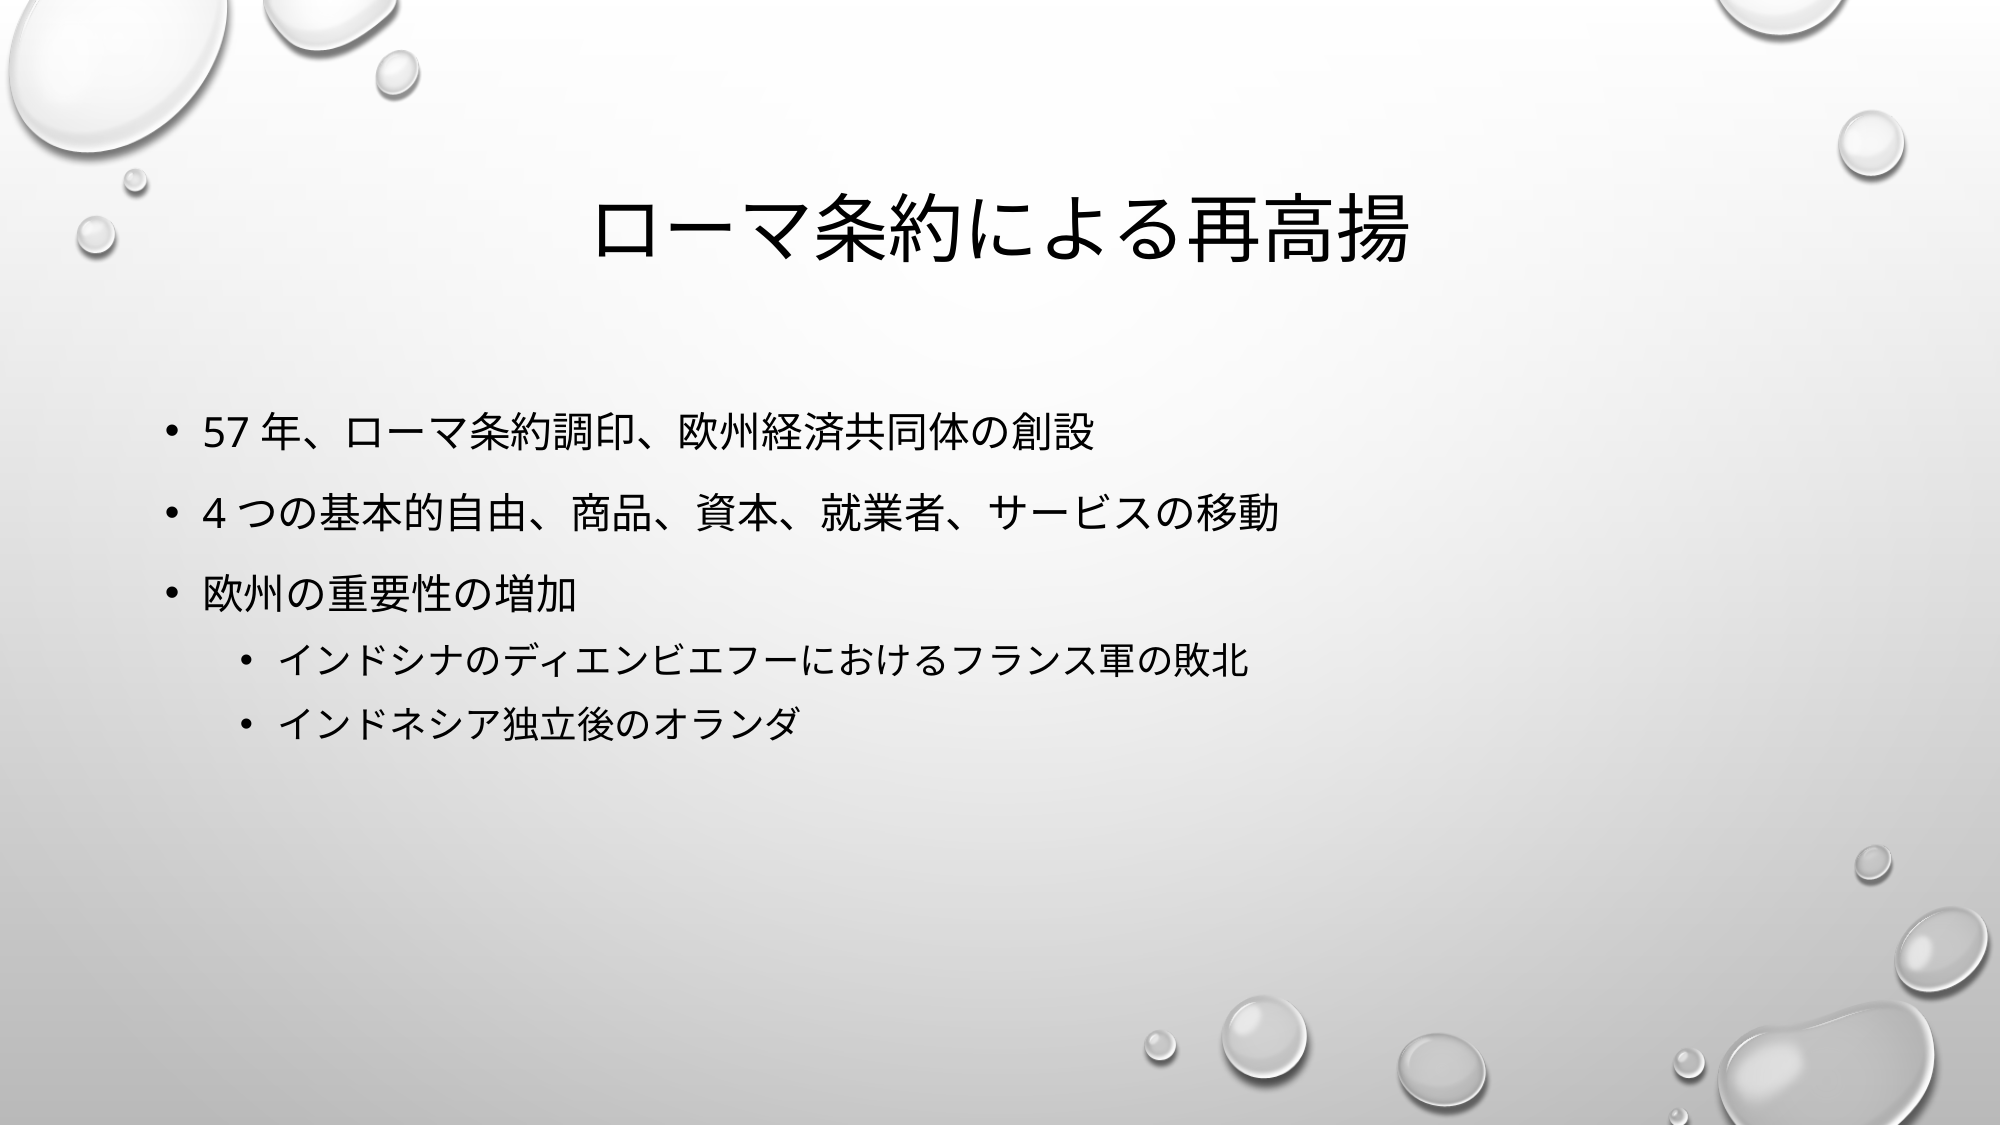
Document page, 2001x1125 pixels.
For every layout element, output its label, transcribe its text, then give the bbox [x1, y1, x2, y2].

list 57年、ローマ条約調印、欧州経済共同体の創設 4つの基本的自由、商品、資本、就業者、サービスの移動 欧州の重要性の増加 インドシナのディエンビエフーにおけるフランス軍の敗北 インドネシア独立後のオランダ [149, 388, 1850, 950]
picture [0, 0, 2000, 1125]
title ローマ条約による再高揚 [149, 101, 1851, 364]
